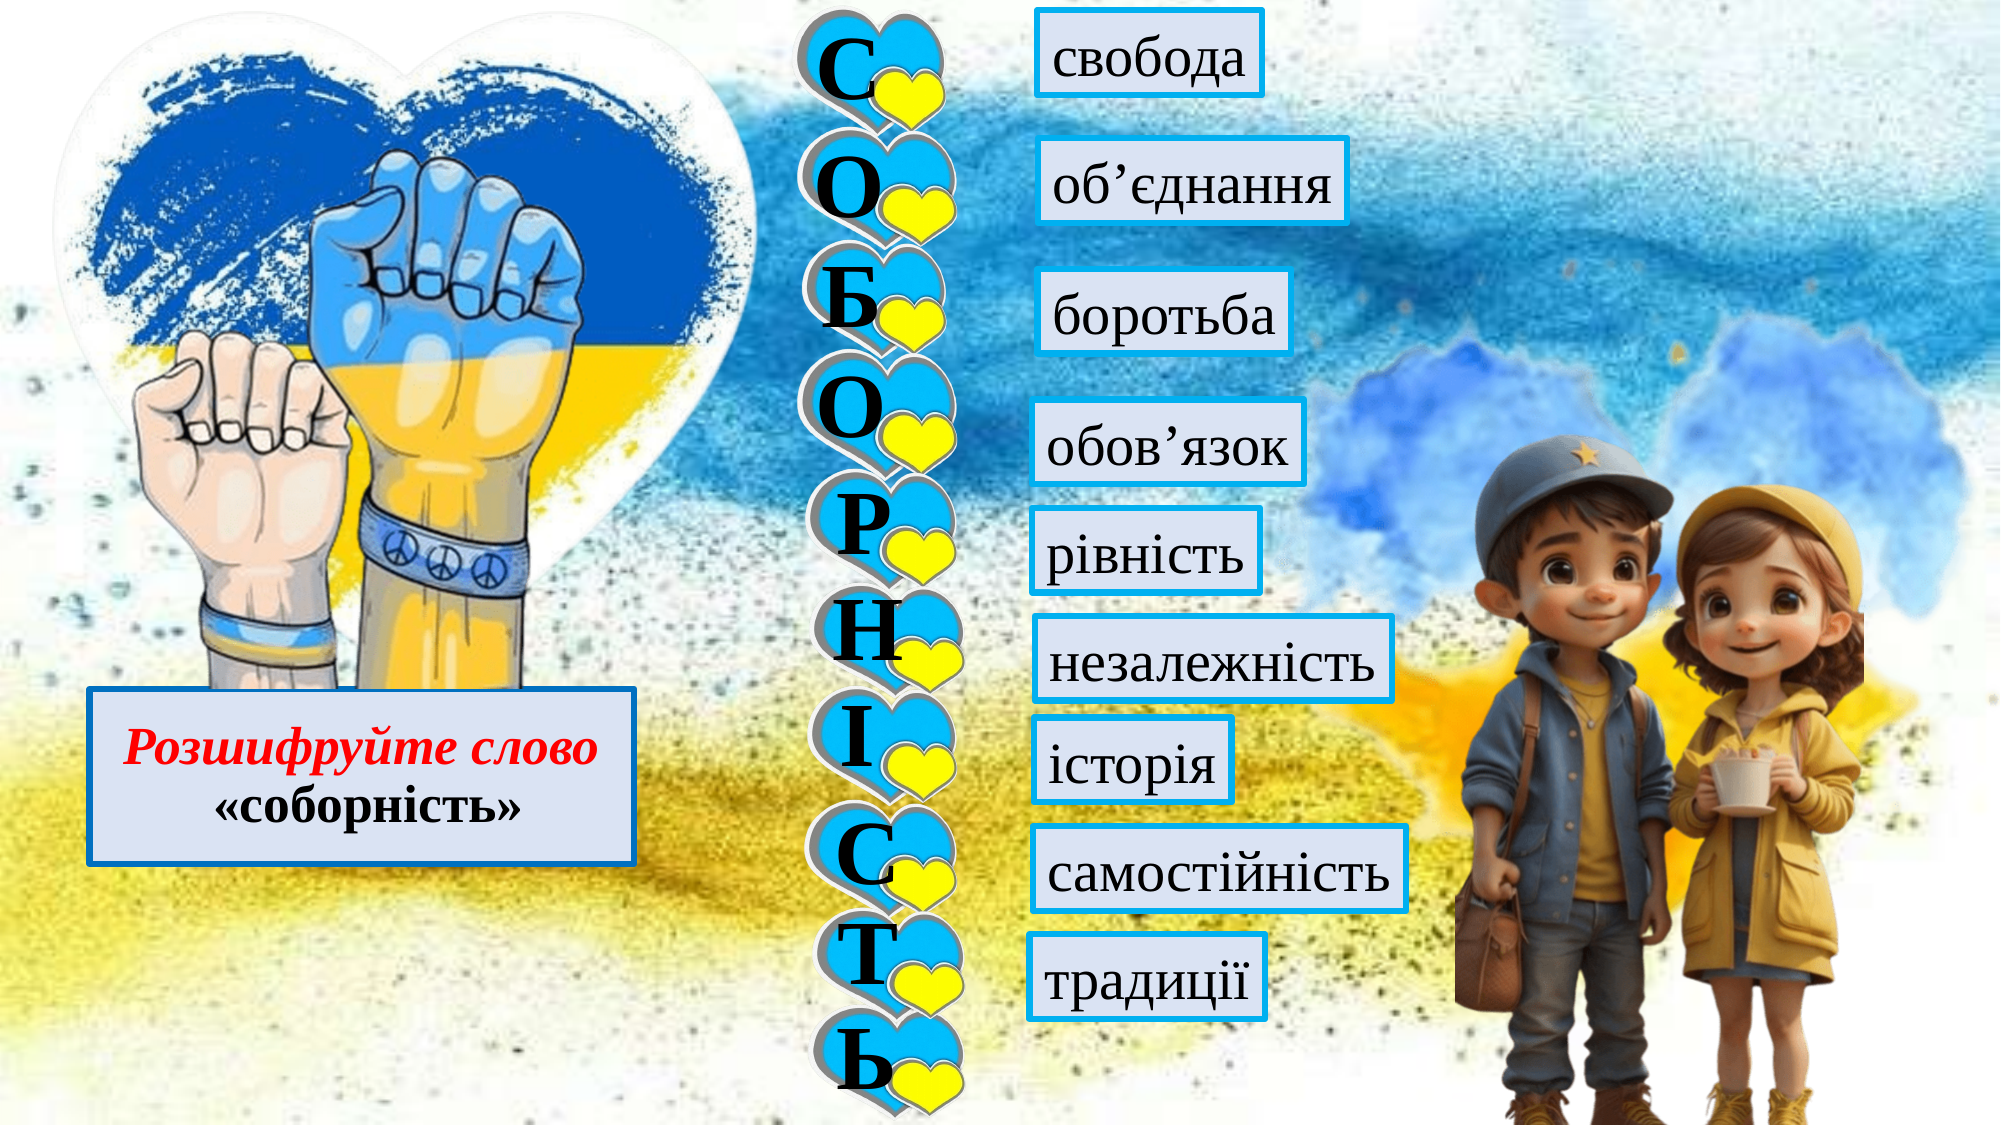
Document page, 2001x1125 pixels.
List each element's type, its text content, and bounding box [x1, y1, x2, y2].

text_box обов’язок [1032, 399, 1211, 485]
text_box свобода [1037, 10, 1262, 96]
picture [0, 0, 2001, 1125]
text_box незалежність [1034, 615, 1211, 701]
text_box самостійність [1032, 826, 1211, 911]
text_box об’єднання [1037, 138, 1347, 223]
text_box рівність [1031, 507, 1211, 593]
text_box боротьба [1037, 268, 1211, 354]
title Розшифруйте слово «соборність» [89, 709, 635, 864]
text_box історія [1033, 717, 1211, 803]
text_box традиції [1029, 934, 1211, 1019]
